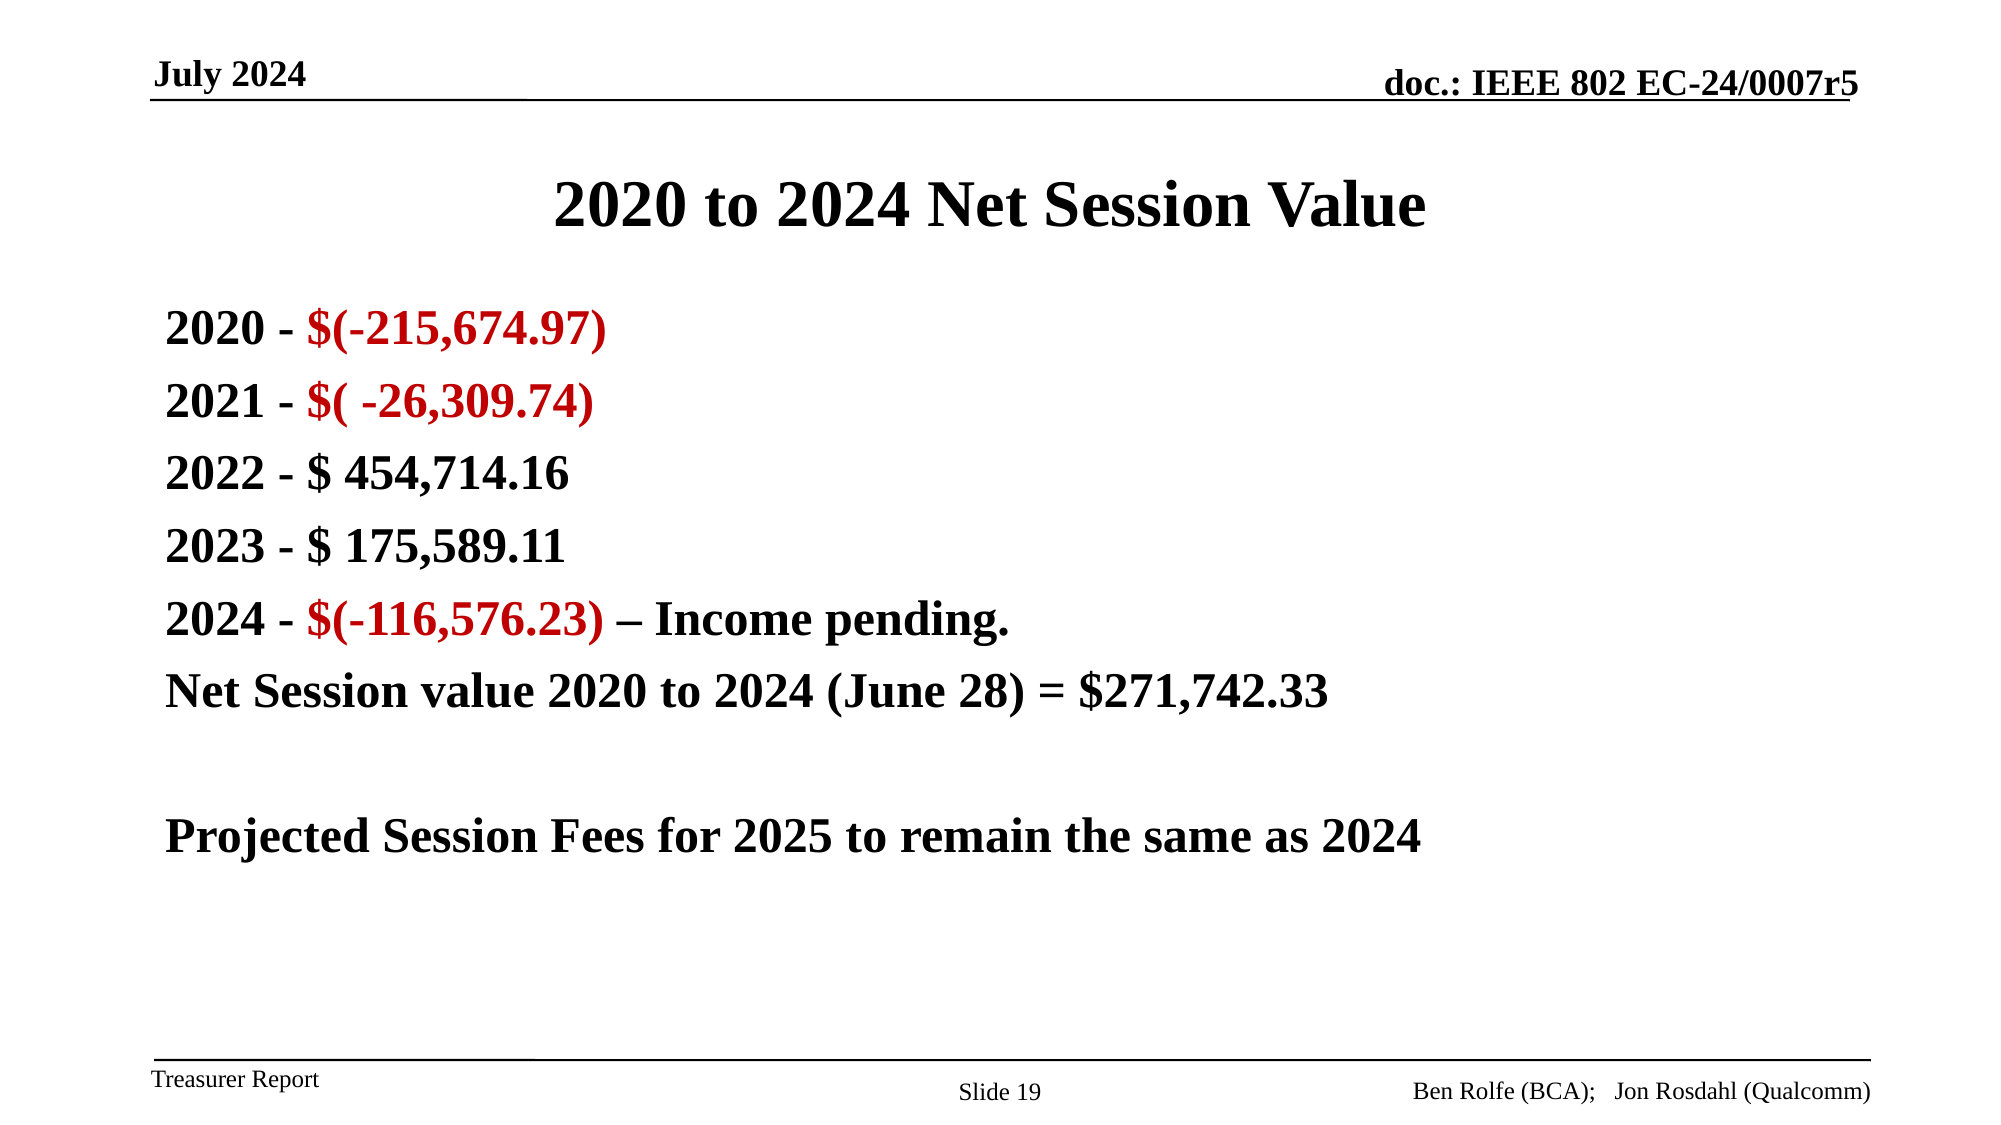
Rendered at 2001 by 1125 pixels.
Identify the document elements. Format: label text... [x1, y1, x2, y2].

slide_number Slide 19 [943, 1075, 1057, 1118]
footer Ben Rolfe (BCA); Jon Rosdahl (Qualcomm) [1174, 1074, 1872, 1105]
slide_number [153, 48, 564, 94]
list 2020 - $(-215,674.97) 2021 - $( -26,309.74) 2022 - $ 454,714.16 2023 - $ 175,589.11 2024 - $(-116,576.23) – Income pending. Net Session value 2020 to 2024 (June 28) = $271,742.33 Projected Session Fees for 2025 to remain the same as 2024 [149, 286, 1850, 963]
title 2020 to 2024 Net Session Value [149, 112, 1850, 286]
